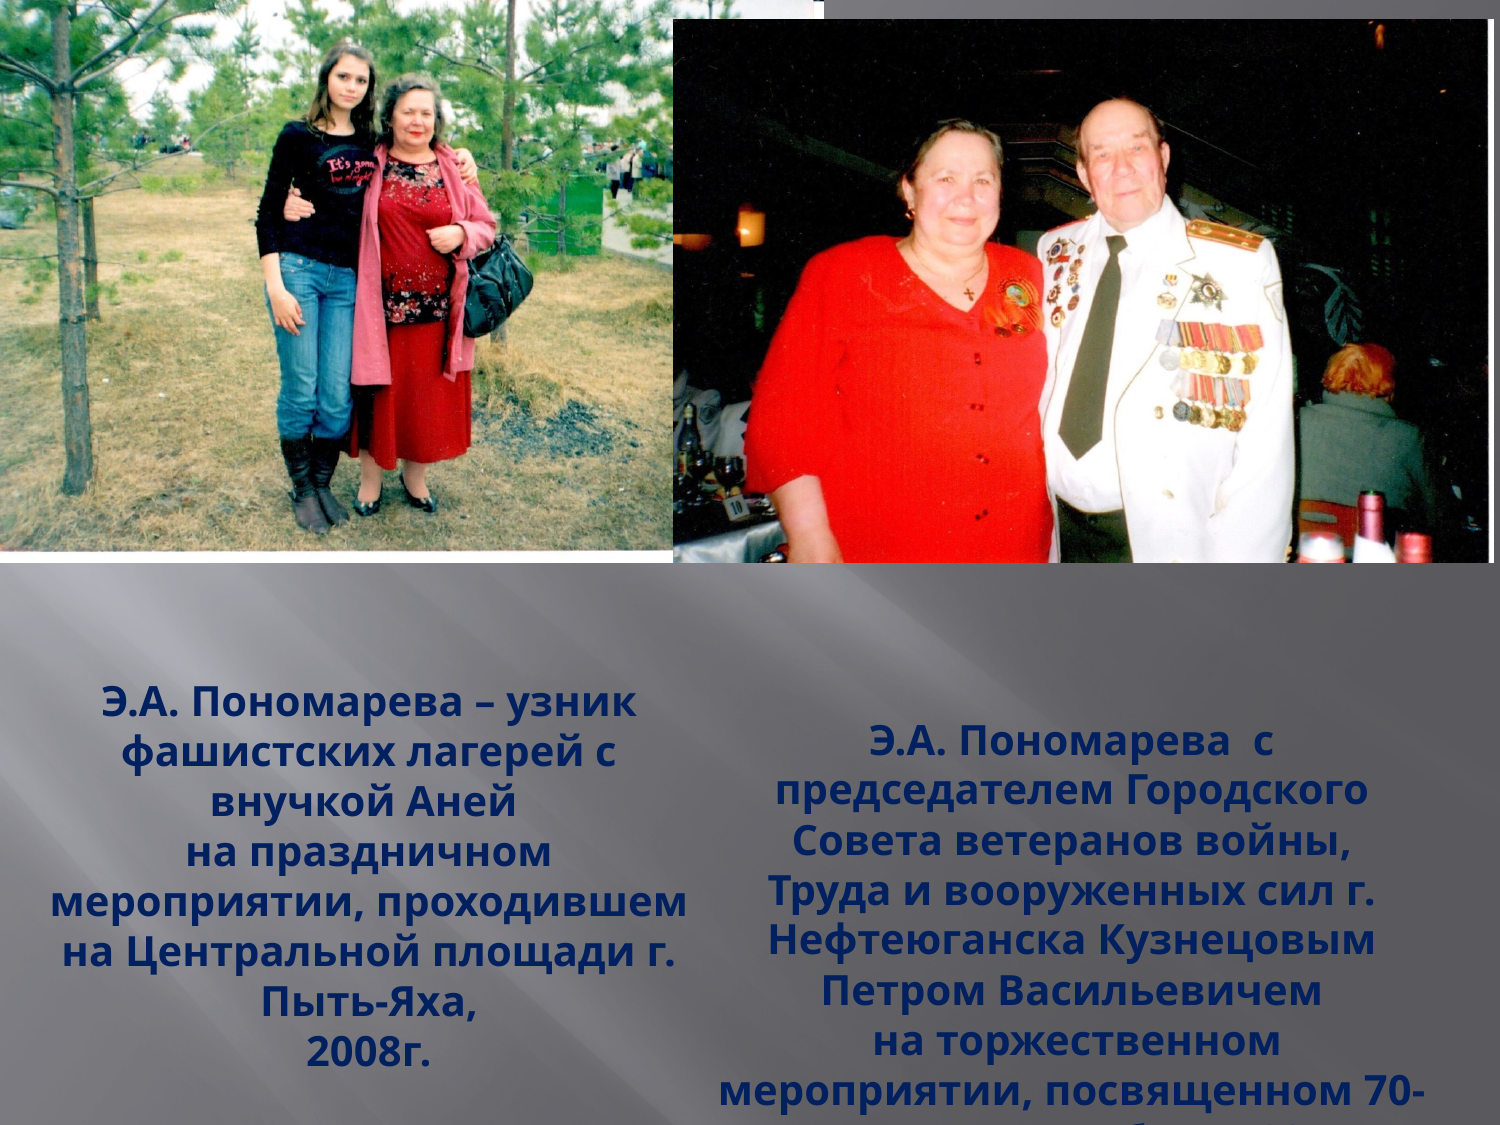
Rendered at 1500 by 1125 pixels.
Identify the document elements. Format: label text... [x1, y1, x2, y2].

picture [0, 0, 1494, 563]
text_box Э.А. Пономарева – узник фашистских лагерей с внучкой Аней на праздничном мероприятии, проходившем на Центральной площади г. Пыть-Яха, 2008г. [17, 667, 721, 1083]
text_box Э.А. Пономарева с председателем Городского Совета ветеранов войны, Труда и вооруженных сил г. Нефтеюганска Кузнецовым Петром Васильевичем на торжественном мероприятии, посвященном 70-летию со Дня Победы, 2015г. [696, 705, 1447, 1125]
